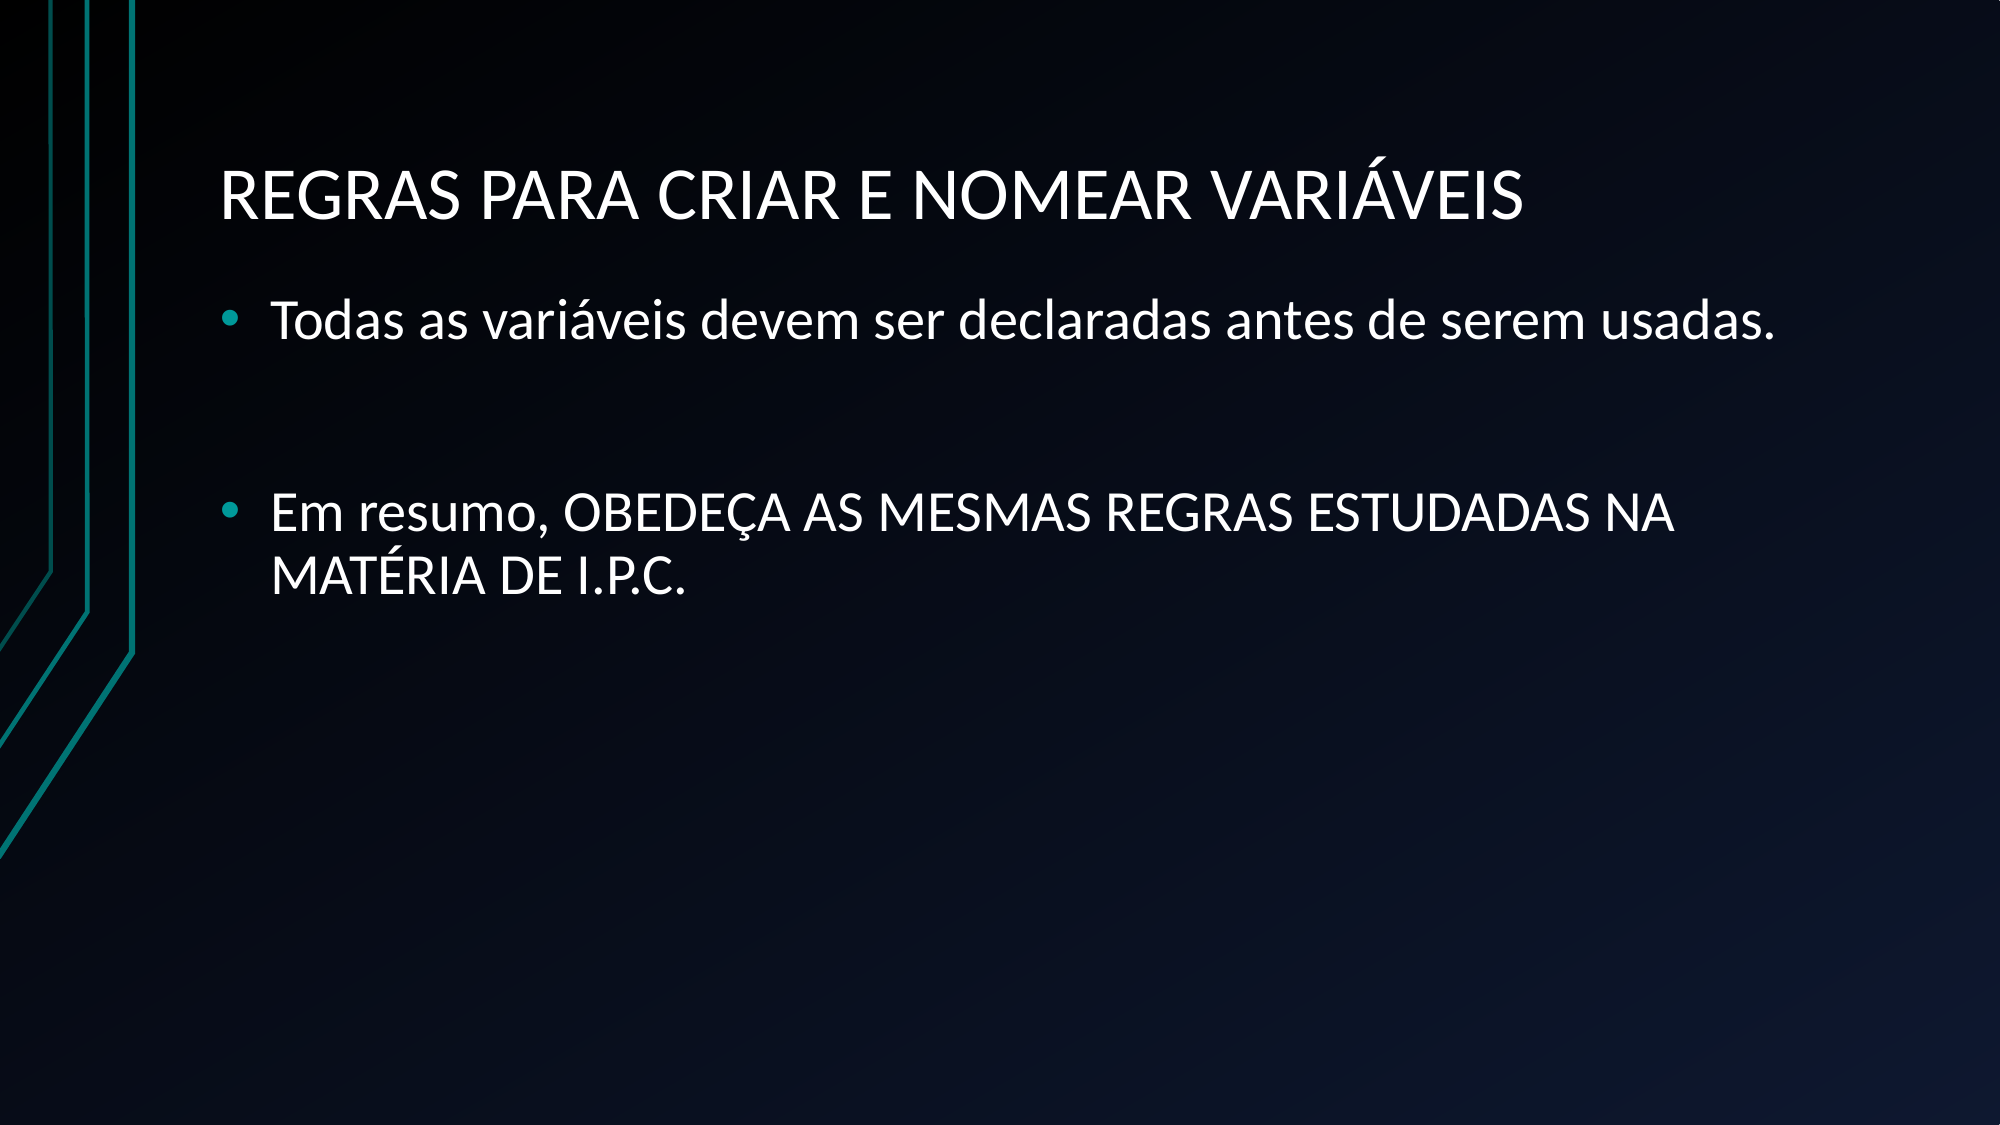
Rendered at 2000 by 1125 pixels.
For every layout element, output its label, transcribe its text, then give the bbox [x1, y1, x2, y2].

title REGRAS PARA CRIAR E NOMEAR VARIÁVEIS [199, 45, 1900, 246]
list Todas as variáveis devem ser declaradas antes de serem usadas. Em resumo, OBEDEÇA AS MESMAS REGRAS ESTUDADAS NA MATÉRIA DE I.P.C. [199, 279, 1900, 1012]
